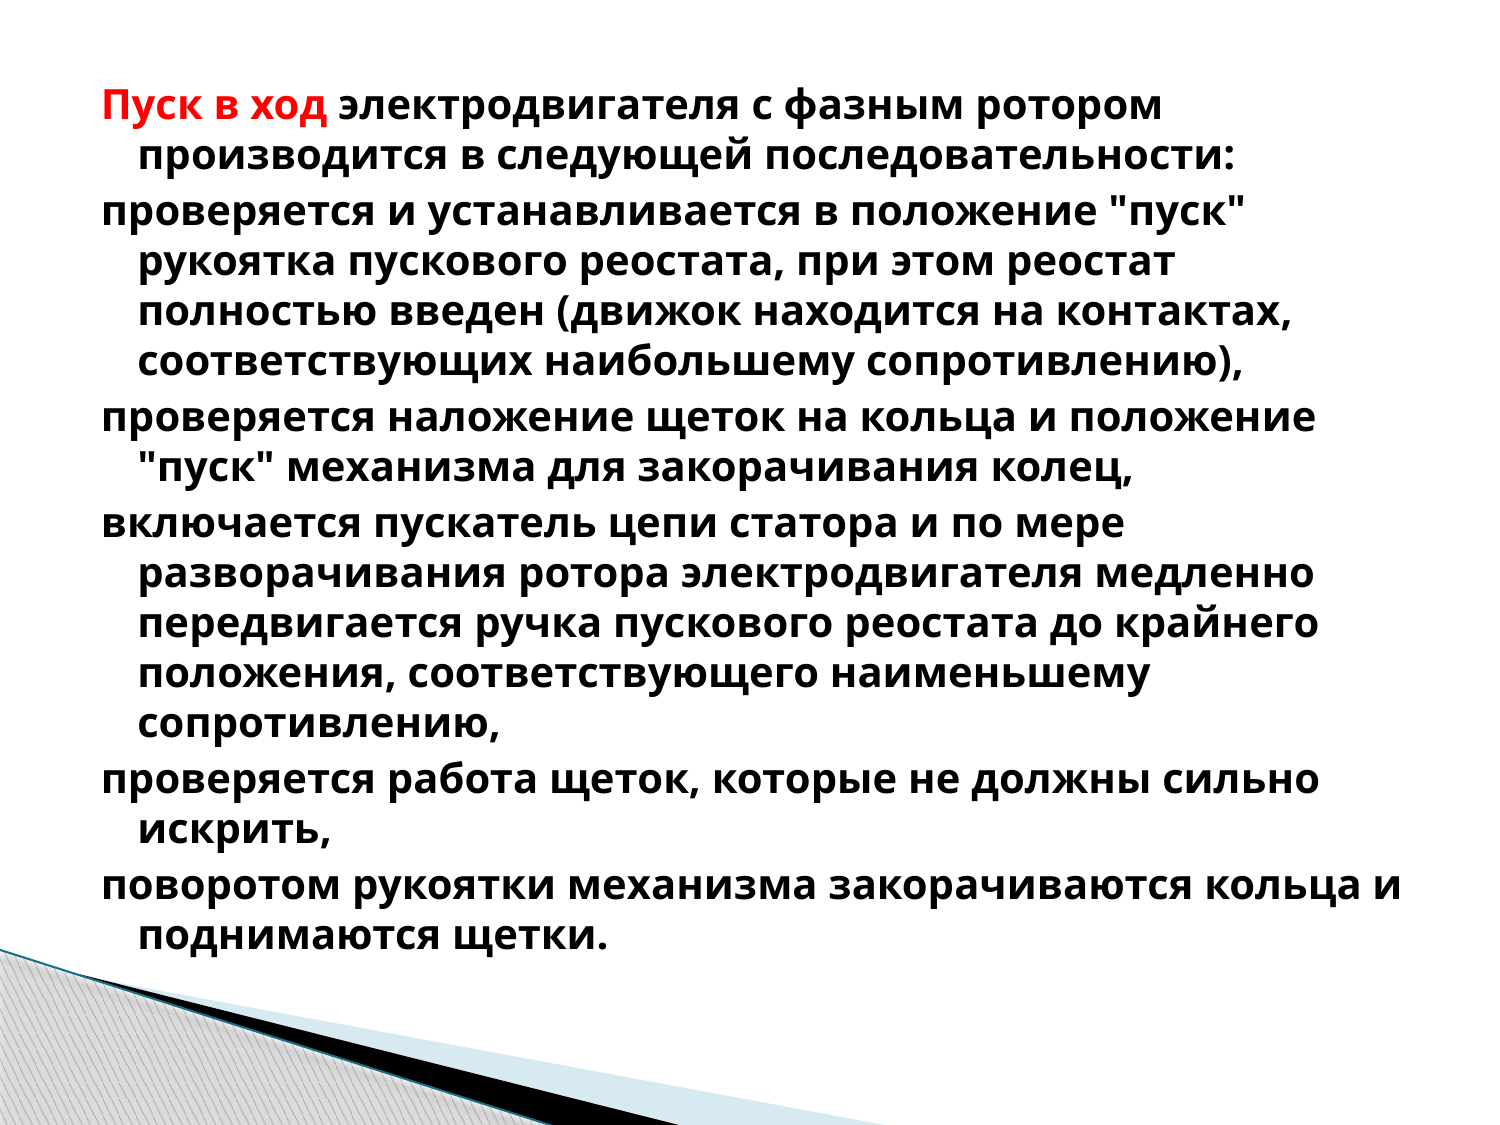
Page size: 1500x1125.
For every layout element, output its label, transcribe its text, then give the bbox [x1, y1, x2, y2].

list Пуск в ход электродвигателя с фазным ротором производится в следующей последовательности: проверяется и устанавливается в положение "пуск" рукоятка пускового реостата, при этом реостат полностью введен (движок находится на контактах, соответствующих наибольшему сопротивлению), проверяется наложение щеток на кольца и положение "пуск" механизма для закорачивания колец, включается пускатель цепи статора и по мере разворачивания ротора электродвигателя медленно передвигается ручка пускового реостата до крайнего положения, соответствующего наименьшему сопротивлению, проверяется работа щеток, которые не должны сильно искрить, поворотом рукоятки механизма закорачиваются кольца и поднимаются щетки. [70, 70, 1425, 986]
